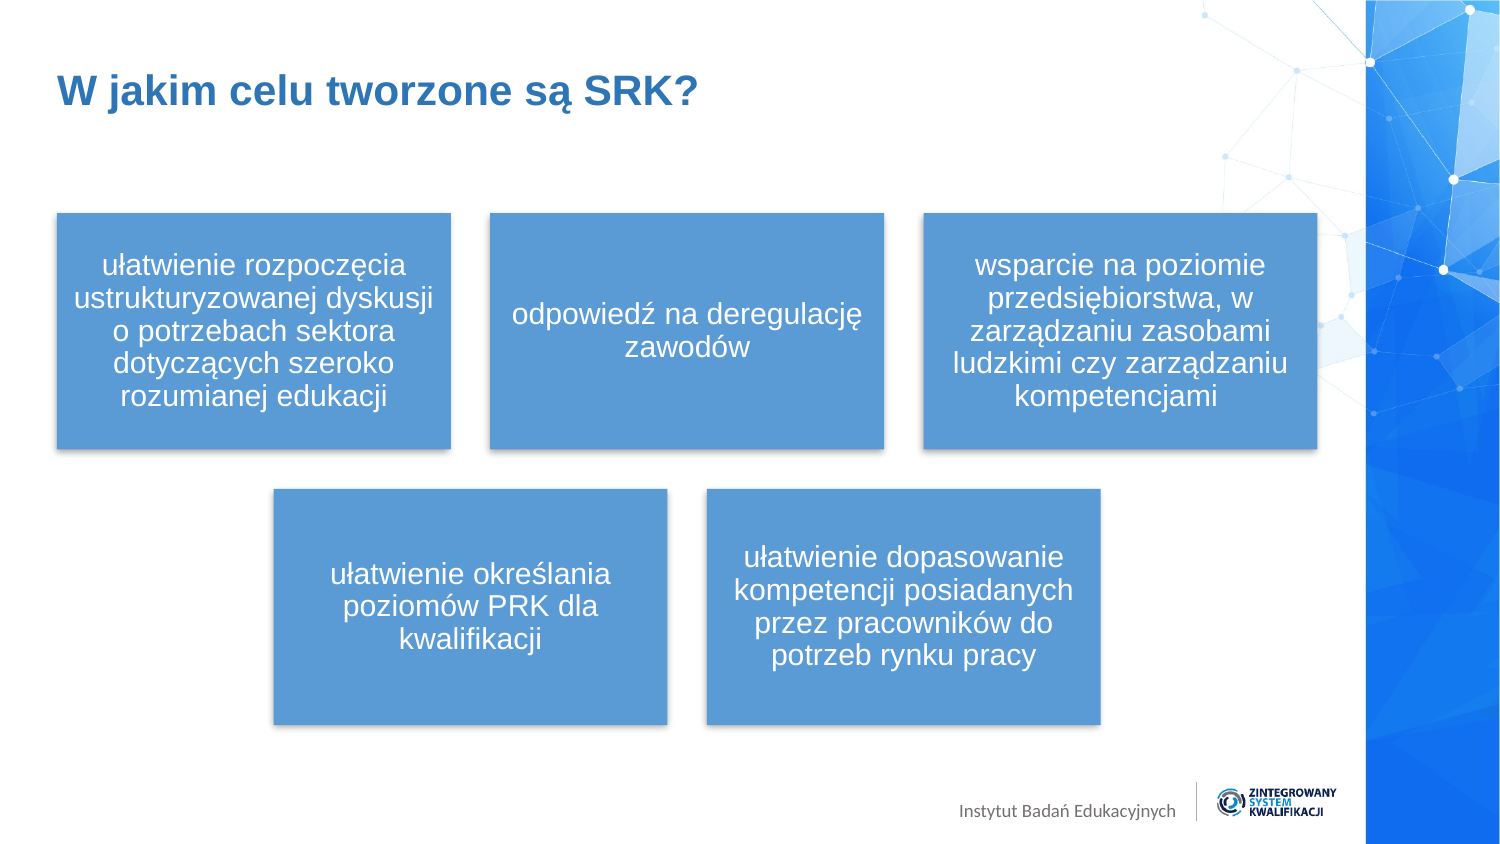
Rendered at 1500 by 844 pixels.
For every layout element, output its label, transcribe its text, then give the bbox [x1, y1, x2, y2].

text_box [56, 135, 1318, 803]
title W jakim celu tworzone są SRK? [57, 66, 1351, 154]
picture [1179, 0, 1500, 844]
